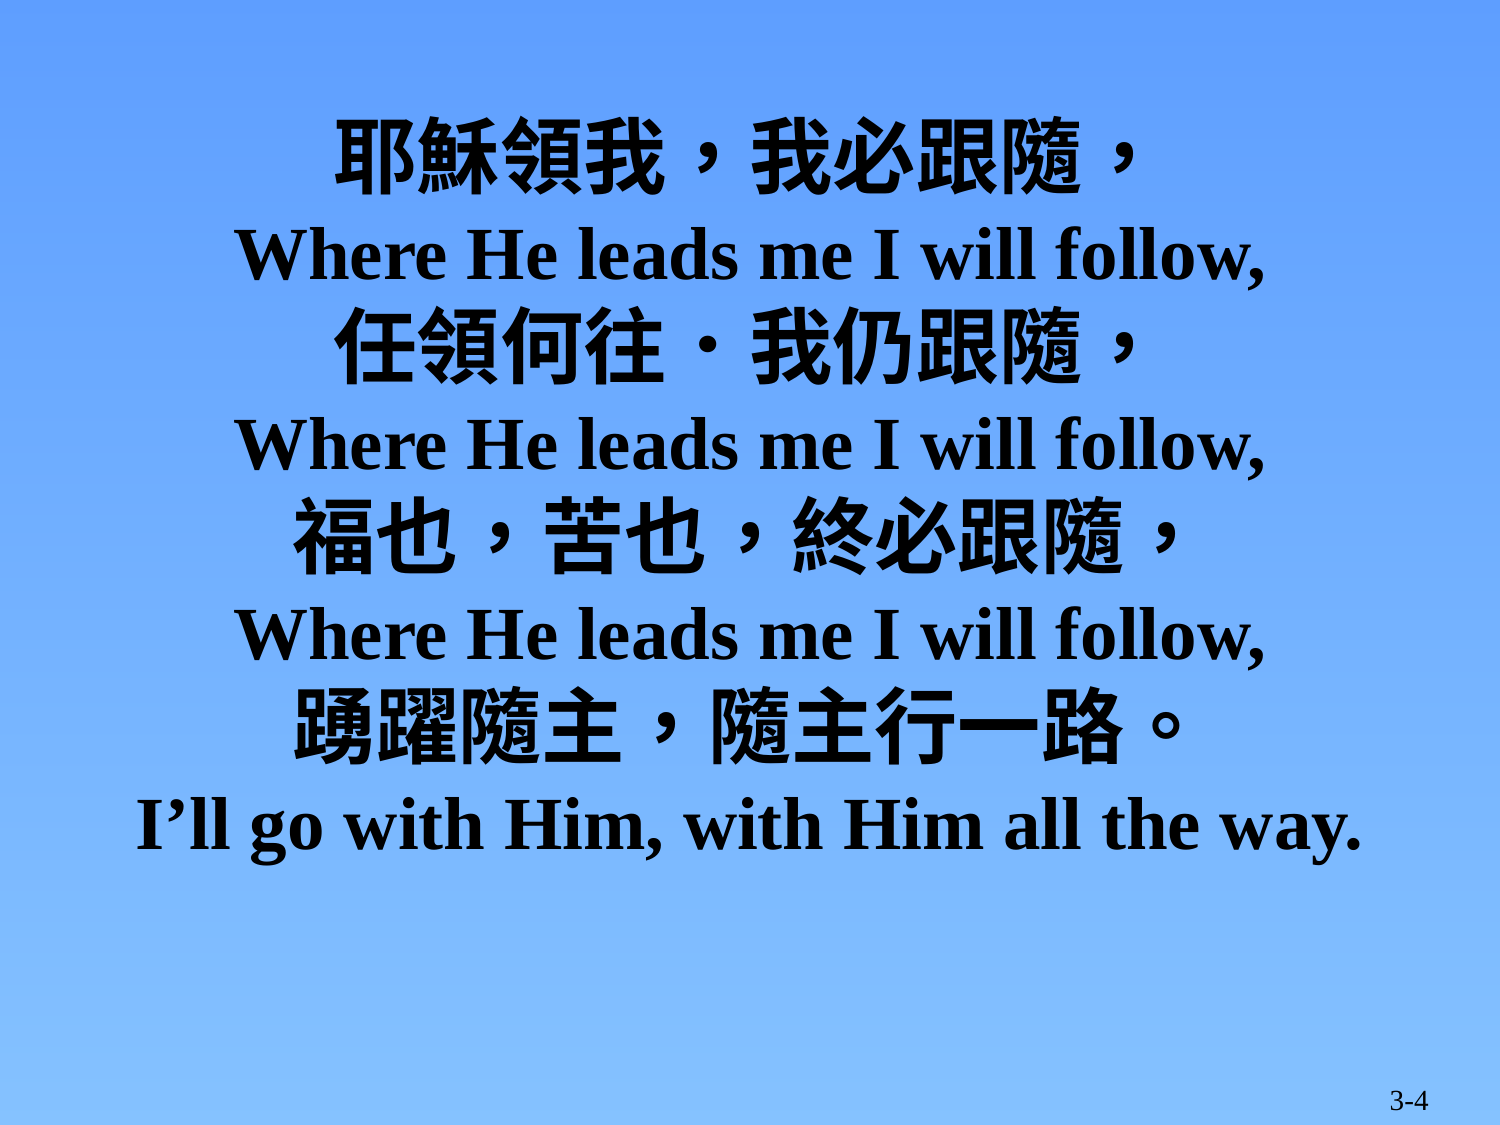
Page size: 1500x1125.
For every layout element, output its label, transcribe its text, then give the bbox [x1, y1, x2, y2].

text_box 3-4 [1374, 1074, 1500, 1124]
title 耶穌領我，我必跟隨， Where He leads me I will follow, 任領何往．我仍跟隨， Where He leads me I will follow, 福也，苦也，終必跟隨， Where He leads me I will follow, 踴躍隨主，隨主行一路。 I’ll go with Him, with Him all the way. [112, 408, 1388, 651]
